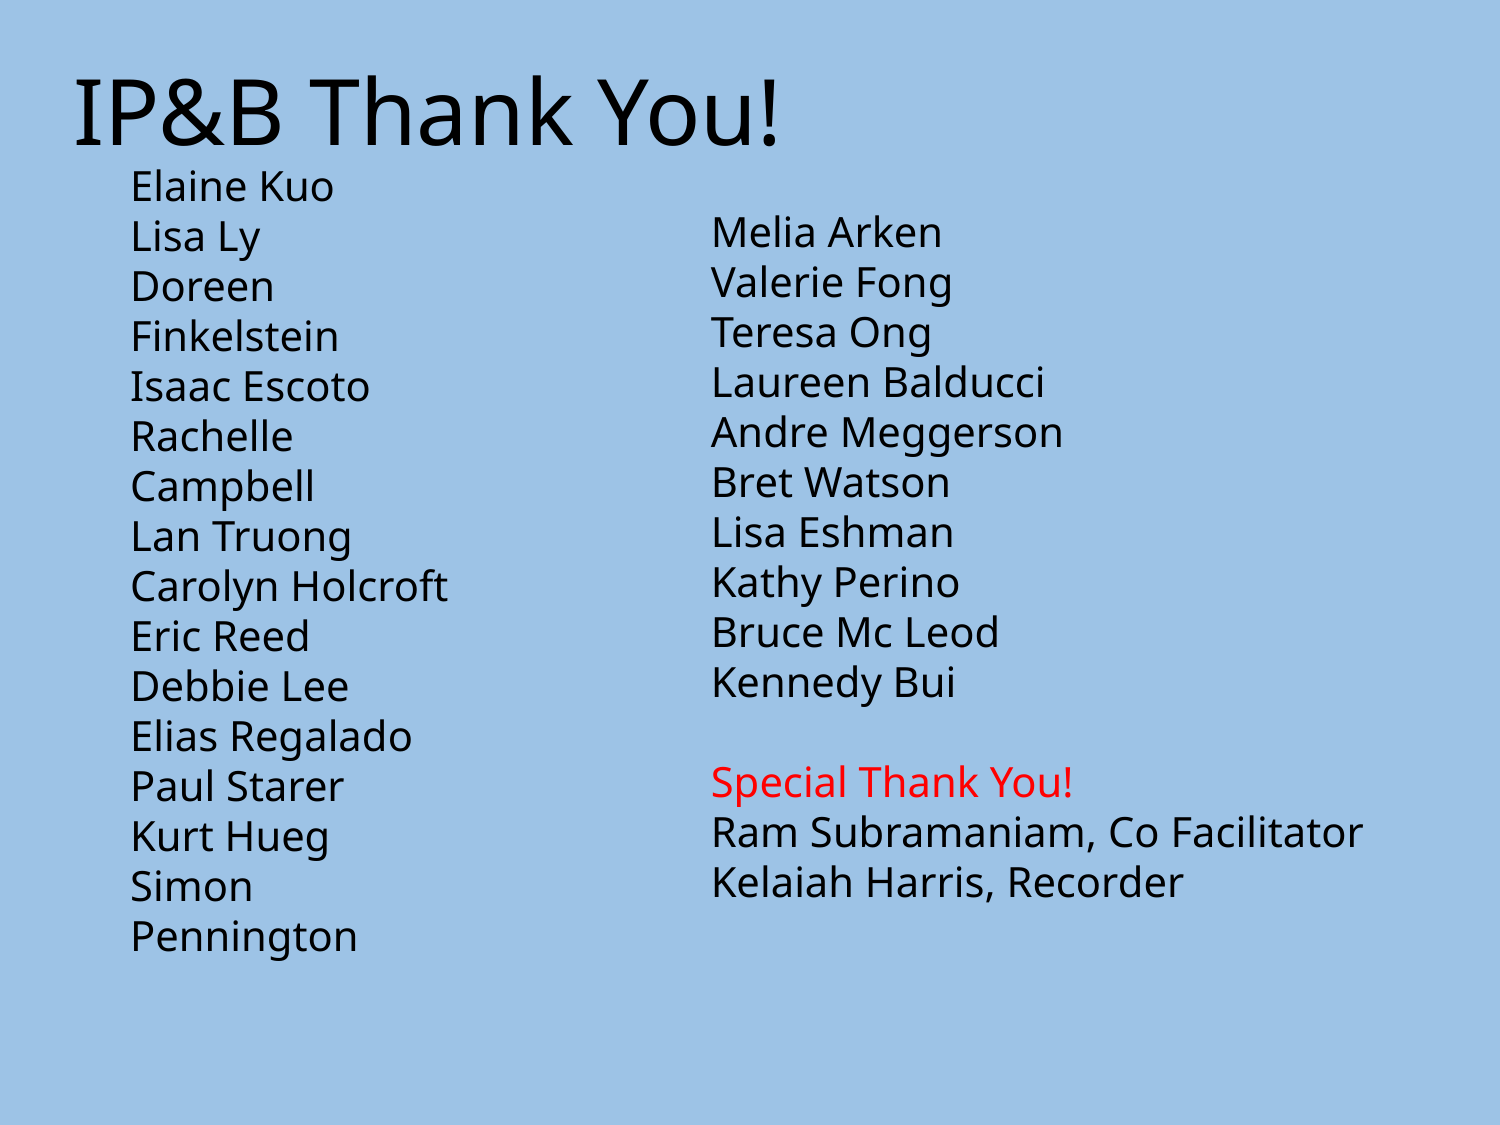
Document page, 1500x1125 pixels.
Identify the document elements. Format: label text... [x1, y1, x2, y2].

text_box Melia Arken Valerie Fong Teresa Ong Laureen Balducci Andre Meggerson Bret Watson Lisa Eshman Kathy Perino Bruce Mc Leod Kennedy Bui Special Thank You! Ram Subramaniam, Co Facilitator Kelaiah Harris, Recorder [696, 198, 1447, 914]
text_box Elaine Kuo Lisa Ly Doreen Finkelstein Isaac Escoto Rachelle Campbell Lan Truong Carolyn Holcroft Eric Reed Debbie Lee Elias Regalado Paul Starer Kurt Hueg Simon Pennington [115, 451, 485, 968]
text_box IP&B Thank You! [58, 59, 1334, 451]
